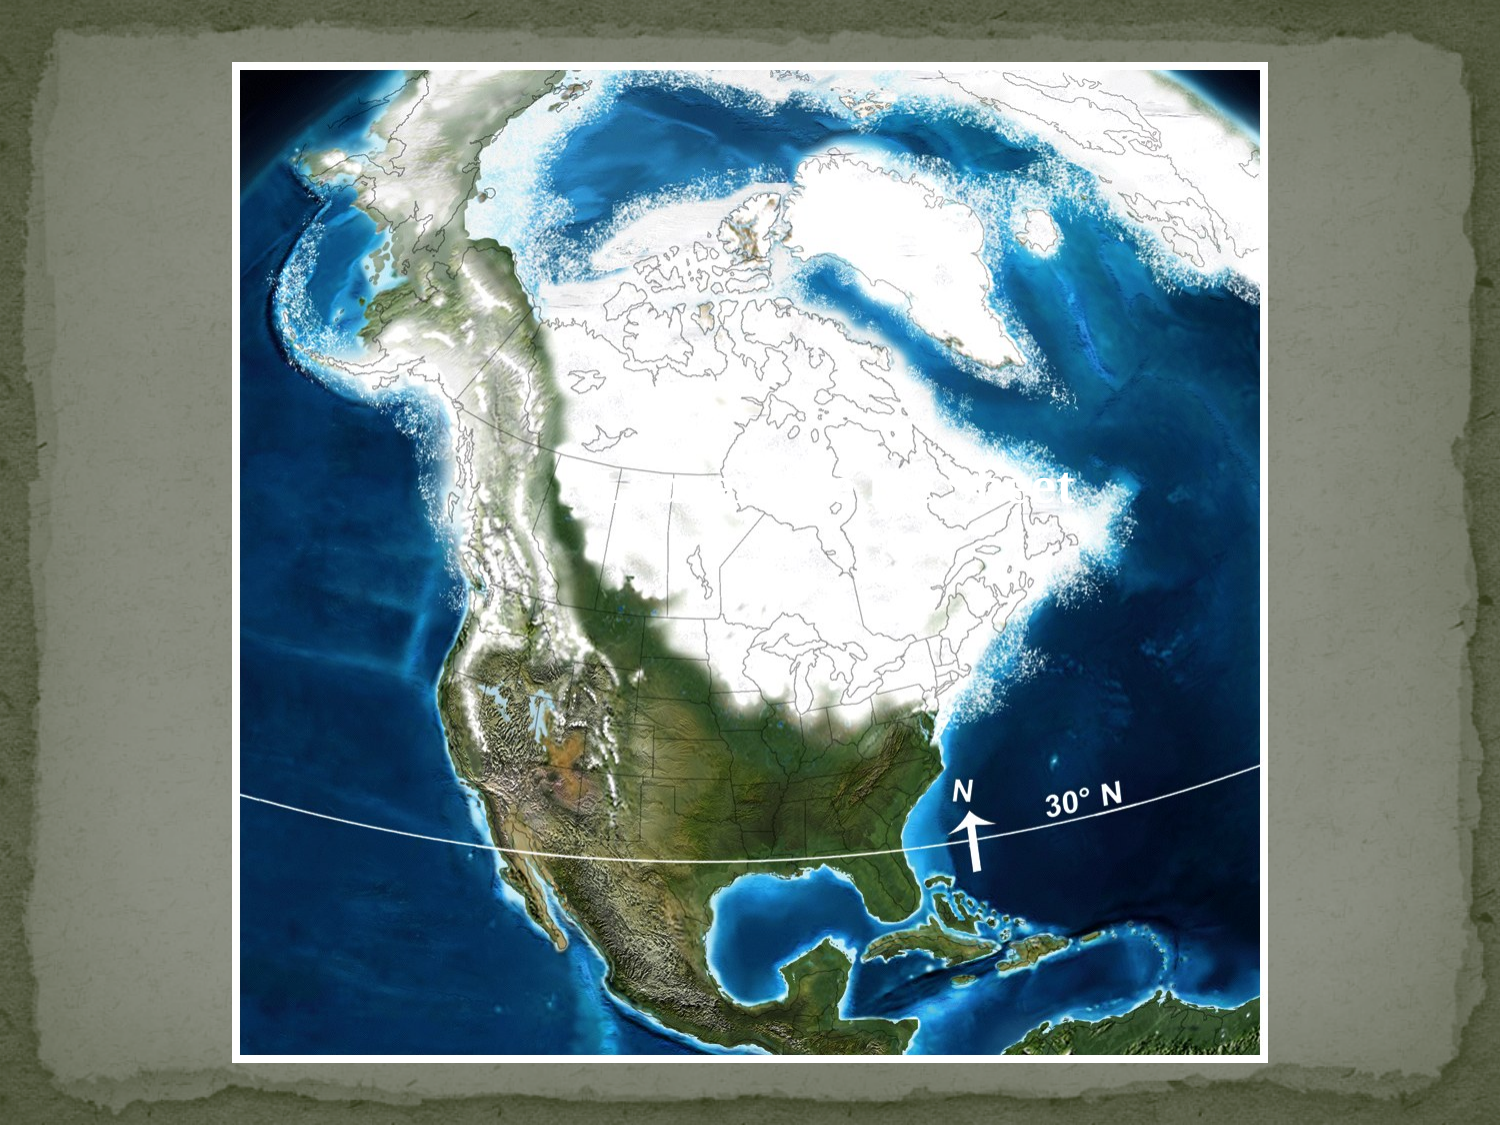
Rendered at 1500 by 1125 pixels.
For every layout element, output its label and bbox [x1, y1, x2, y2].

picture [232, 62, 1268, 1063]
